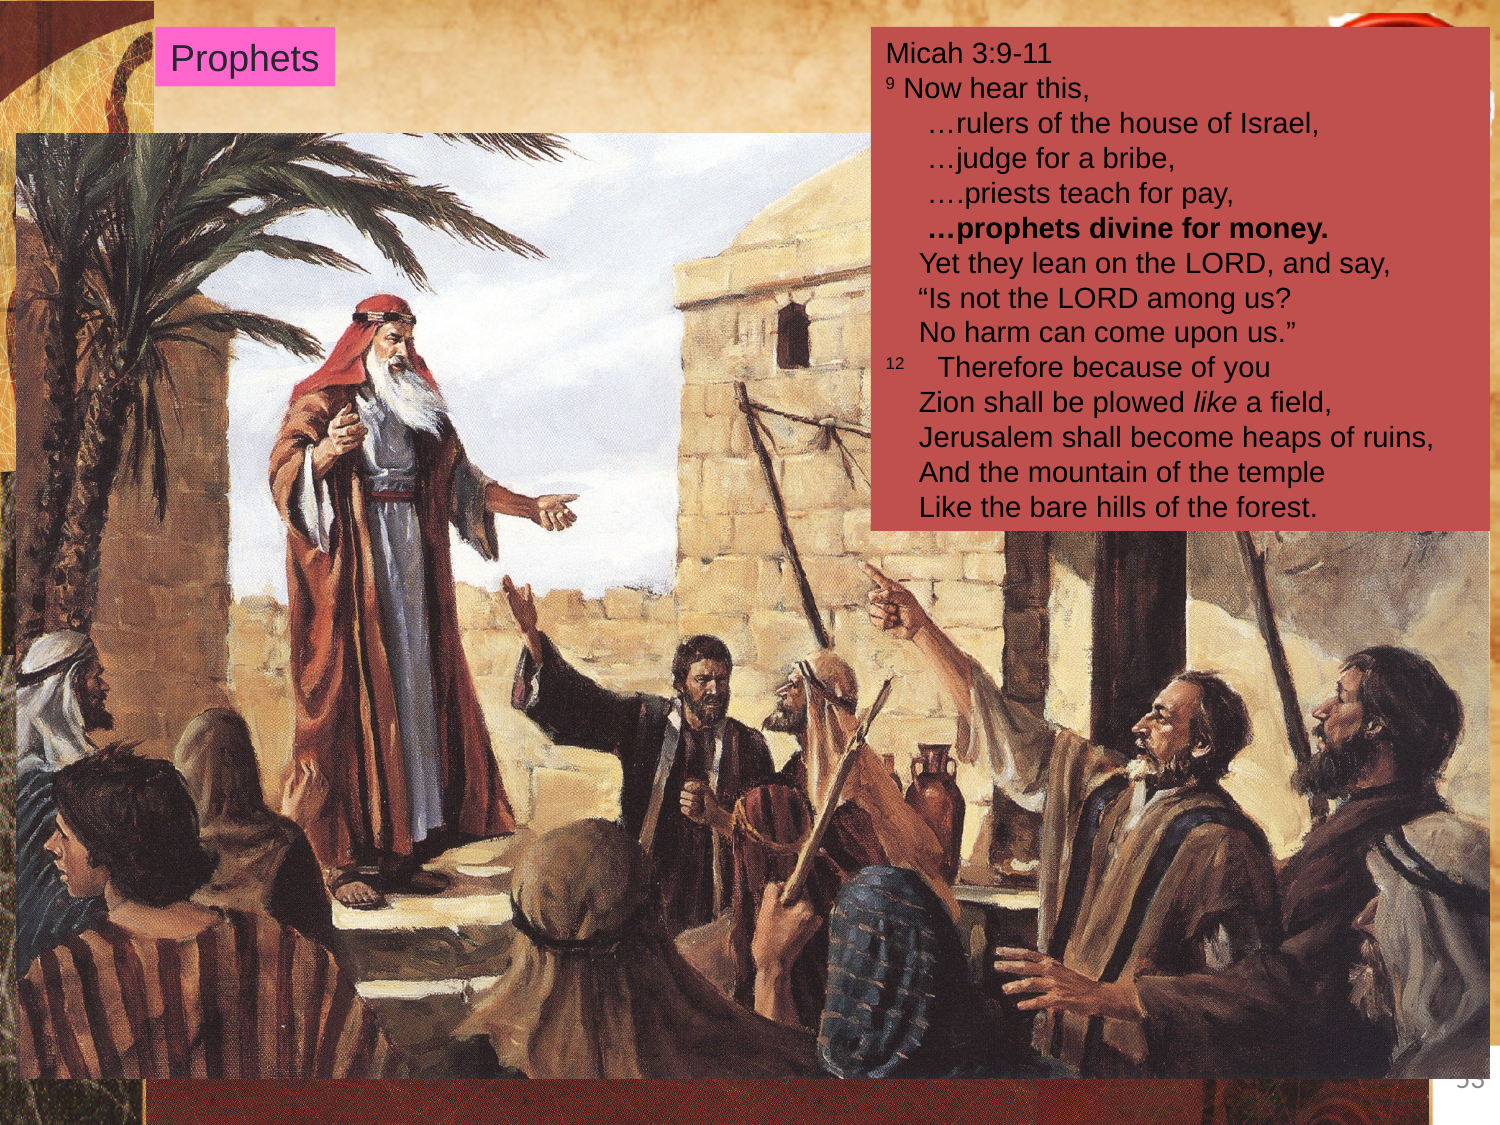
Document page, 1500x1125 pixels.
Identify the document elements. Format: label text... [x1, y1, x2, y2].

text_box Prophets [155, 26, 335, 87]
picture [0, 0, 1500, 1125]
text_box Micah 3:9-11 9 Now hear this, …rulers of the house of Israel, …judge for a bribe, ….priests teach for pay, …prophets divine for money. Yet they lean on the Lord, and say, “Is not the Lord among us? No harm can come upon us.” 12 Therefore because of you Zion shall be plowed like a field, Jerusalem shall become heaps of ruins, And the mountain of the temple Like the bare hills of the forest. [870, 26, 1490, 133]
